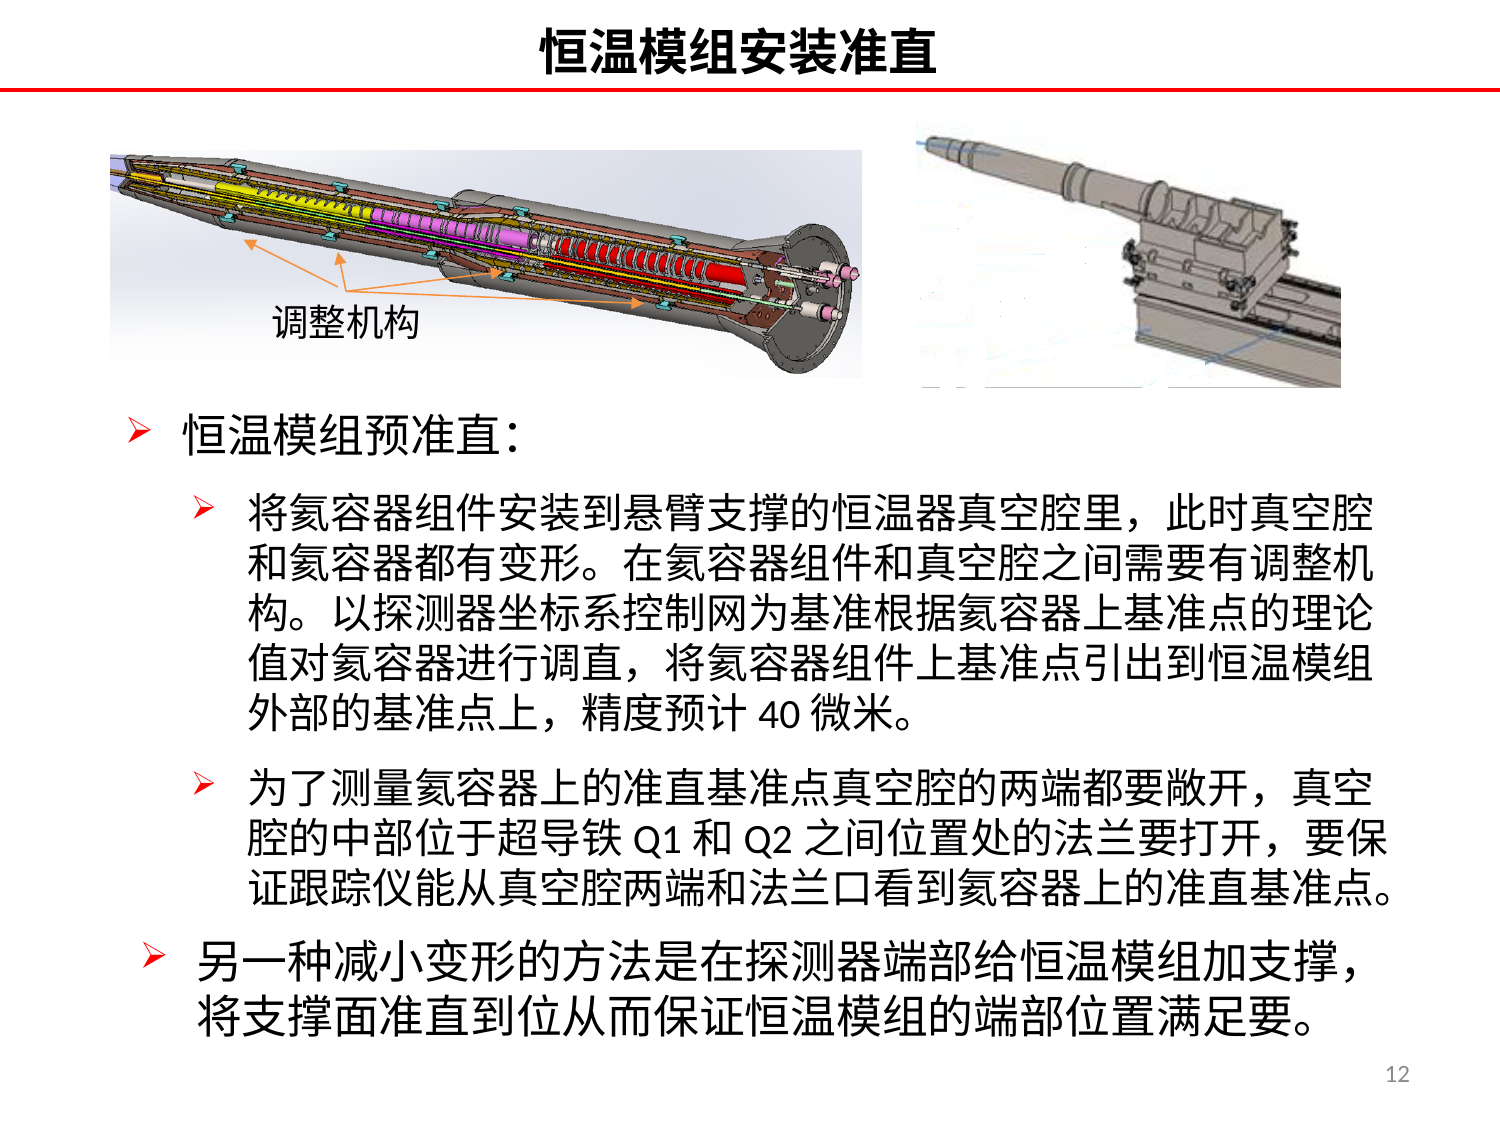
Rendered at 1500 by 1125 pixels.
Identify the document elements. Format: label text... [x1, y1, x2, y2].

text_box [642, 615, 793, 646]
text_box 另一种减小变形的方法是在探测器端部给恒温模组加支撑，将支撑面准直到位从而保证恒温模组的端部位置满足要。 [124, 924, 1402, 1037]
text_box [110, 150, 862, 378]
text_box 恒温模组预准直： 将氦容器组件安装到悬臂支撑的恒温器真空腔里，此时真空腔和氦容器都有变形。在氦容器组件和真空腔之间需要有调整机构。以探测器坐标系控制网为基准根据氦容器上基准点的理论值对氦容器进行调直，将氦容器组件上基准点引出到恒温模组外部的基准点上，精度预计40微米。 为了测量氦容器上的准直基准点真空腔的两端都要敞开，真空腔的中部位于超导铁Q1和Q2之间位置处的法兰要打开，要保证跟踪仪能从真空腔两端和法兰口看到氦容器上的准直基准点。 [110, 399, 1416, 886]
text_box 恒温模组安装准直 [58, 0, 1418, 89]
picture [916, 121, 1341, 388]
slide_number 12 [1074, 1042, 1425, 1103]
